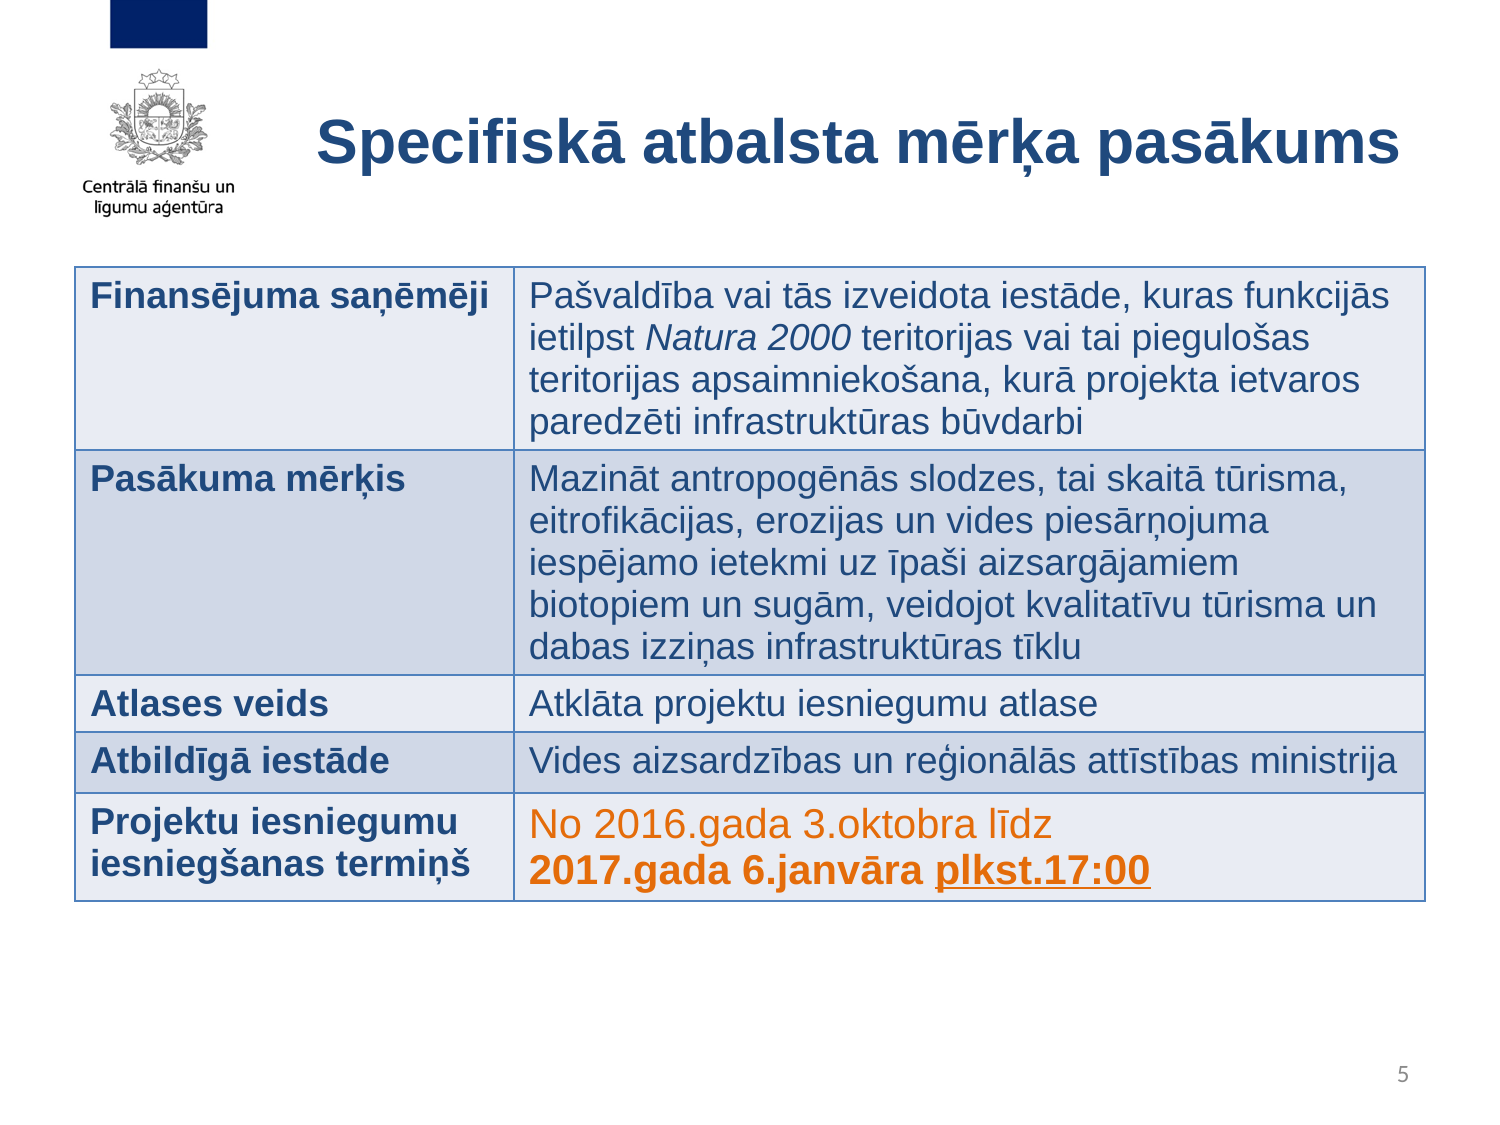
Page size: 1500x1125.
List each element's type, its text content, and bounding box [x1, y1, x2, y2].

table_cell Atlases veids [76, 676, 513, 731]
slide_number 5 [1074, 1042, 1425, 1103]
table_cell Pasākuma mērķis [76, 451, 513, 674]
table_header Pašvaldība vai tās izveidota iestāde, kuras funkcijās ietilpst Natura 2000 teritorijas vai tai piegulošas teritorijas apsaimniekošana, kurā projekta ietvaros paredzēti infrastruktūras būvdarbi [515, 268, 1424, 449]
table_cell Mazināt antropogēnās slodzes, tai skaitā tūrisma, eitrofikācijas, erozijas un vides piesārņojuma iespējamo ietekmi uz īpaši aizsargājamiem biotopiem un sugām, veidojot kvalitatīvu tūrisma un dabas izziņas infrastruktūras tīklu [515, 451, 1424, 674]
table_header Finansējuma saņēmēji [76, 268, 513, 449]
table_cell No 2016.gada 3.oktobra līdz 2017.gada 6.janvāra plkst.17:00 [515, 794, 1424, 900]
title Specifiskā atbalsta mērķa pasākums [301, 45, 1425, 233]
table_cell Atklāta projektu iesniegumu atlase [515, 676, 1424, 731]
table_cell Vides aizsardzības un reģionālās attīstības ministrija [515, 733, 1424, 792]
table_cell Atbildīgā iestāde [76, 733, 513, 792]
table_cell Projektu iesniegumu iesniegšanas termiņš [76, 794, 513, 900]
picture [26, 0, 290, 291]
